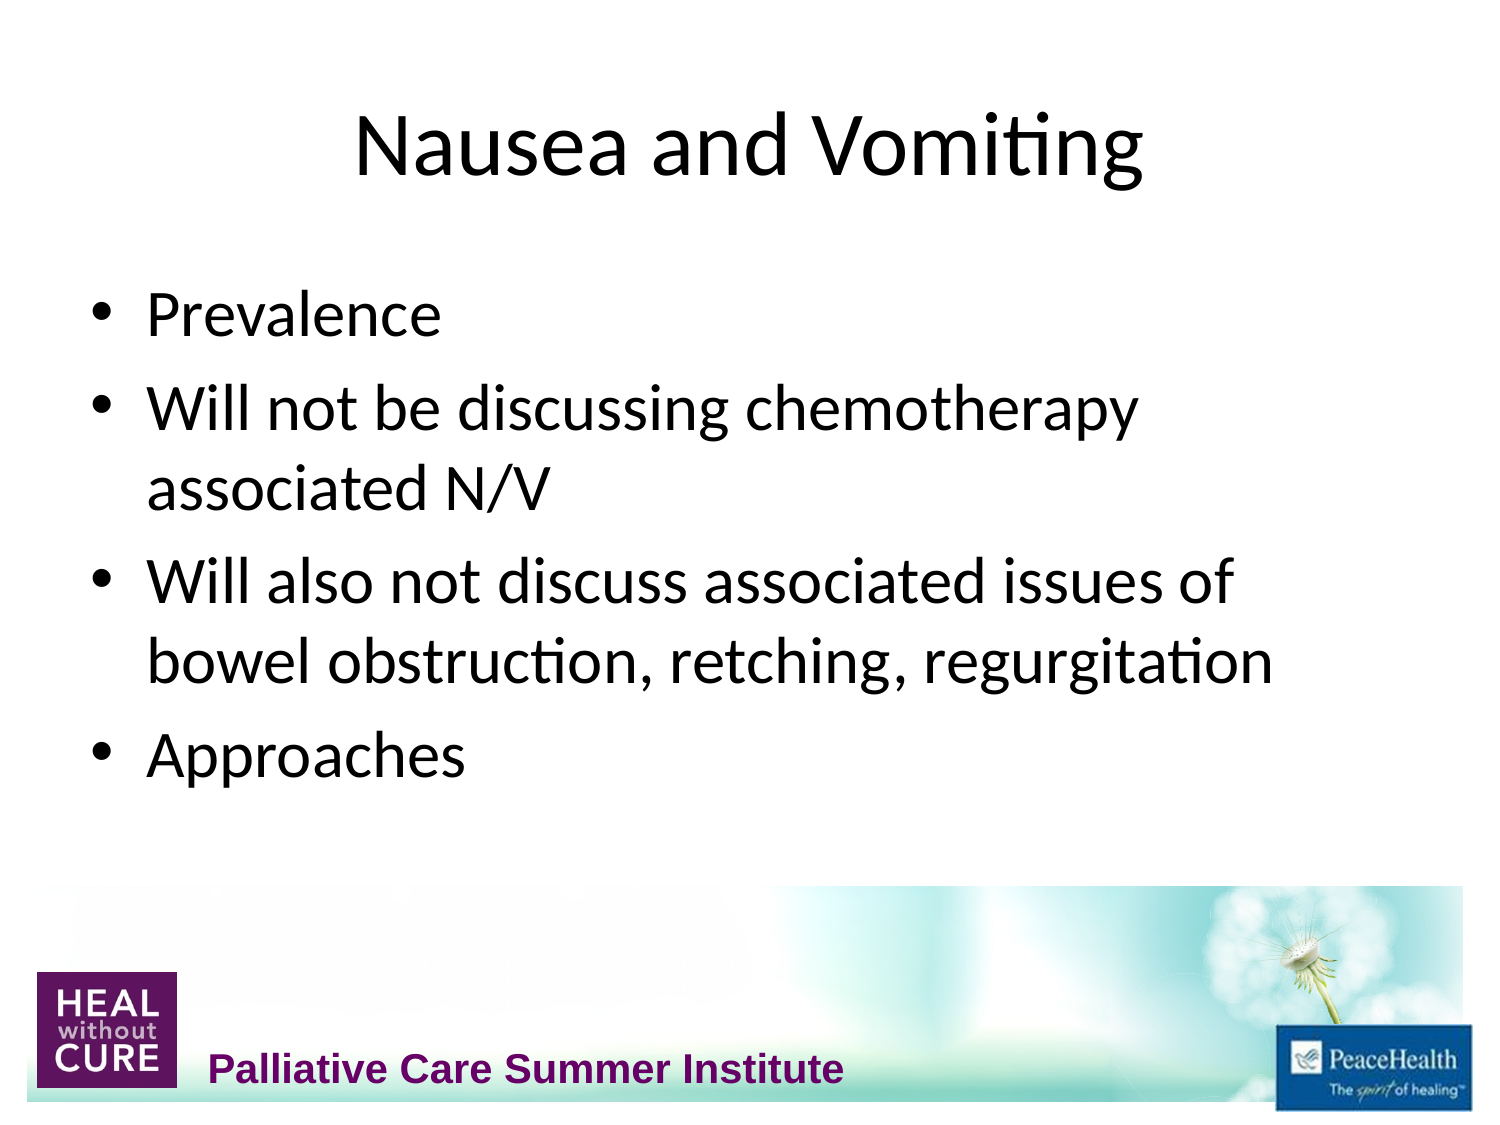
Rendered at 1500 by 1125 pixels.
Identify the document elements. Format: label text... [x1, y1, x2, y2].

picture [27, 886, 1473, 1112]
list Prevalence Will not be discussing chemotherapy associated N/V Will also not discuss associated issues of bowel obstruction, retching, regurgitation Approaches [75, 262, 1425, 1005]
title Nausea and Vomiting [75, 45, 1425, 233]
